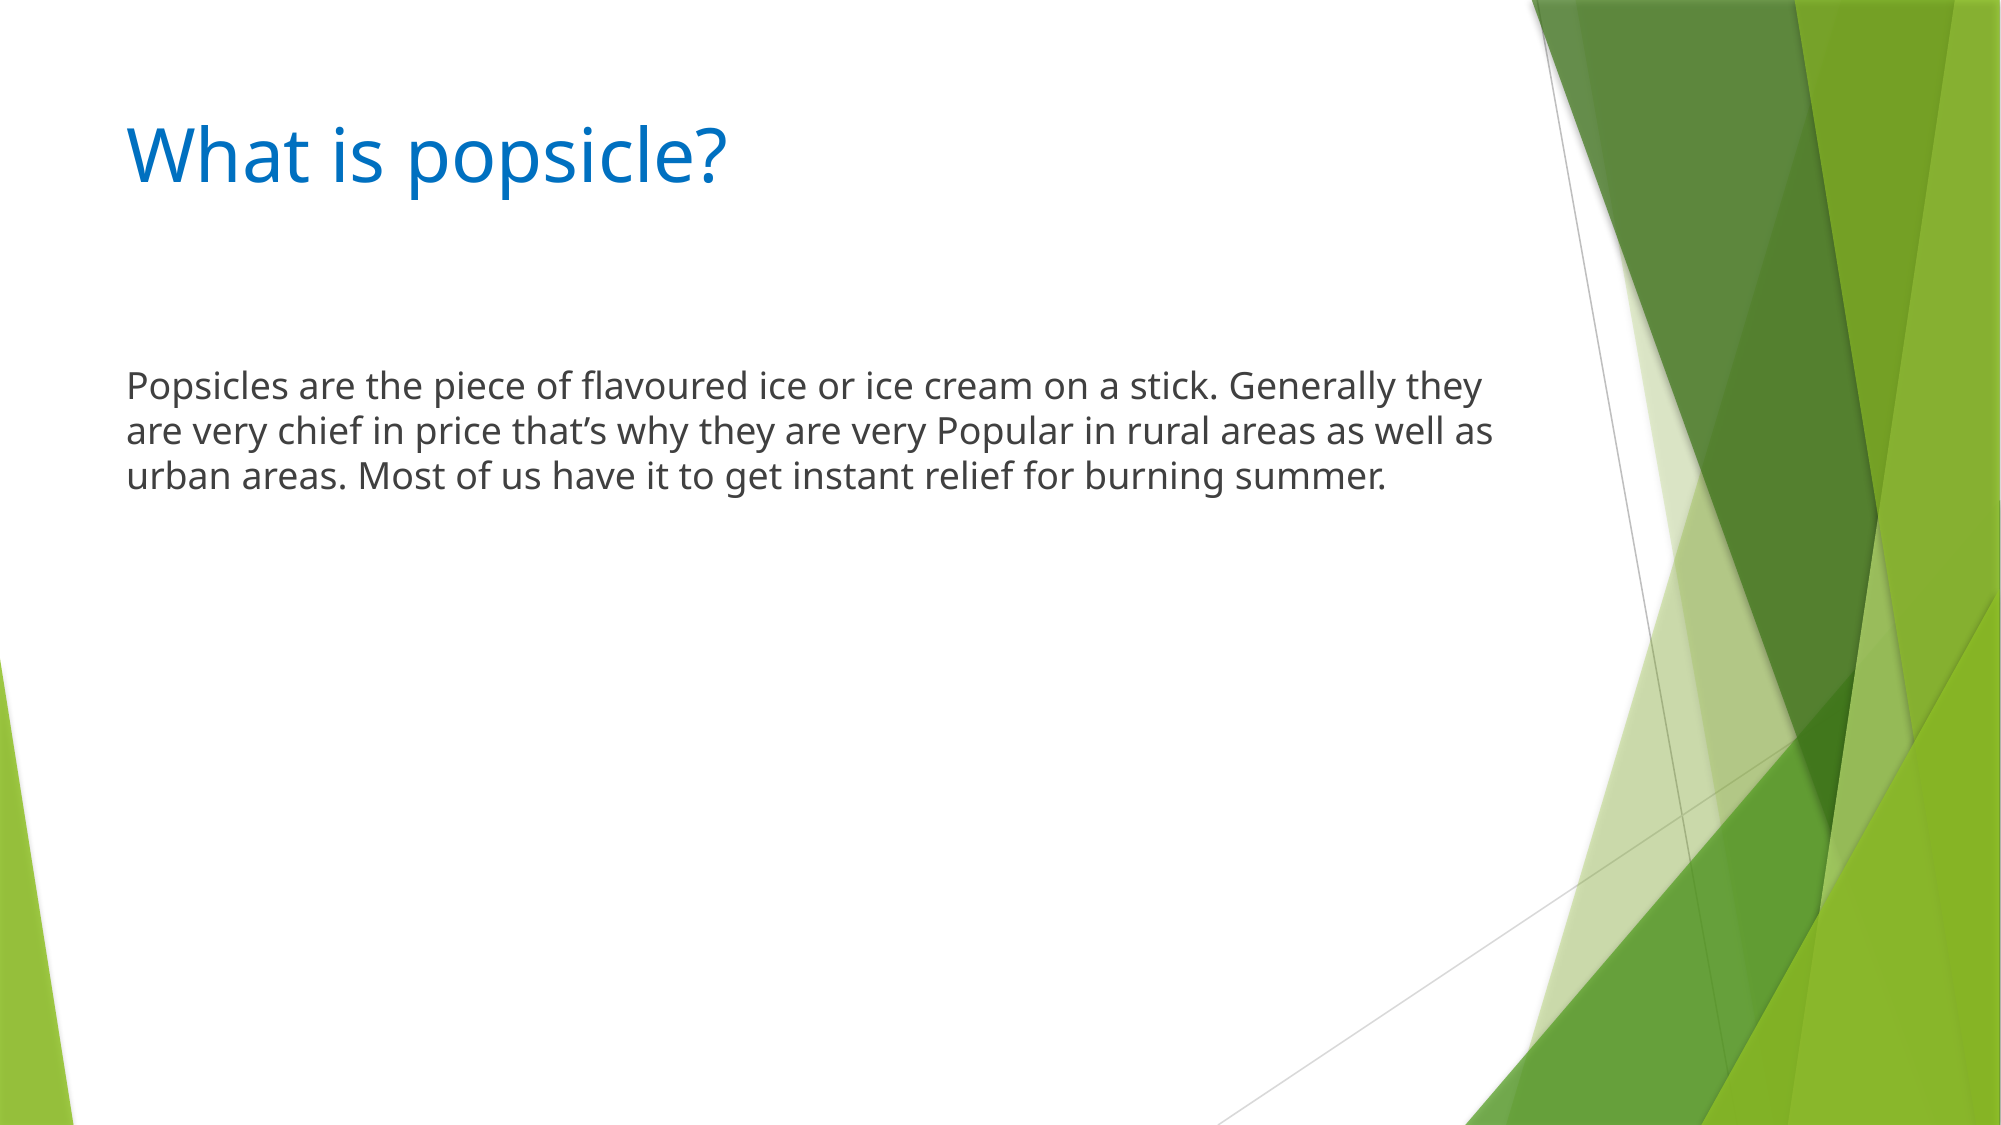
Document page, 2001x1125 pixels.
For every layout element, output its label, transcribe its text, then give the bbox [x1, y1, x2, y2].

list Popsicles are the piece of flavoured ice or ice cream on a stick. Generally they are very chief in price that’s why they are very Popular in rural areas as well as urban areas. Most of us have it to get instant relief for burning summer. [111, 354, 1522, 992]
title What is popsicle? [111, 99, 1522, 317]
